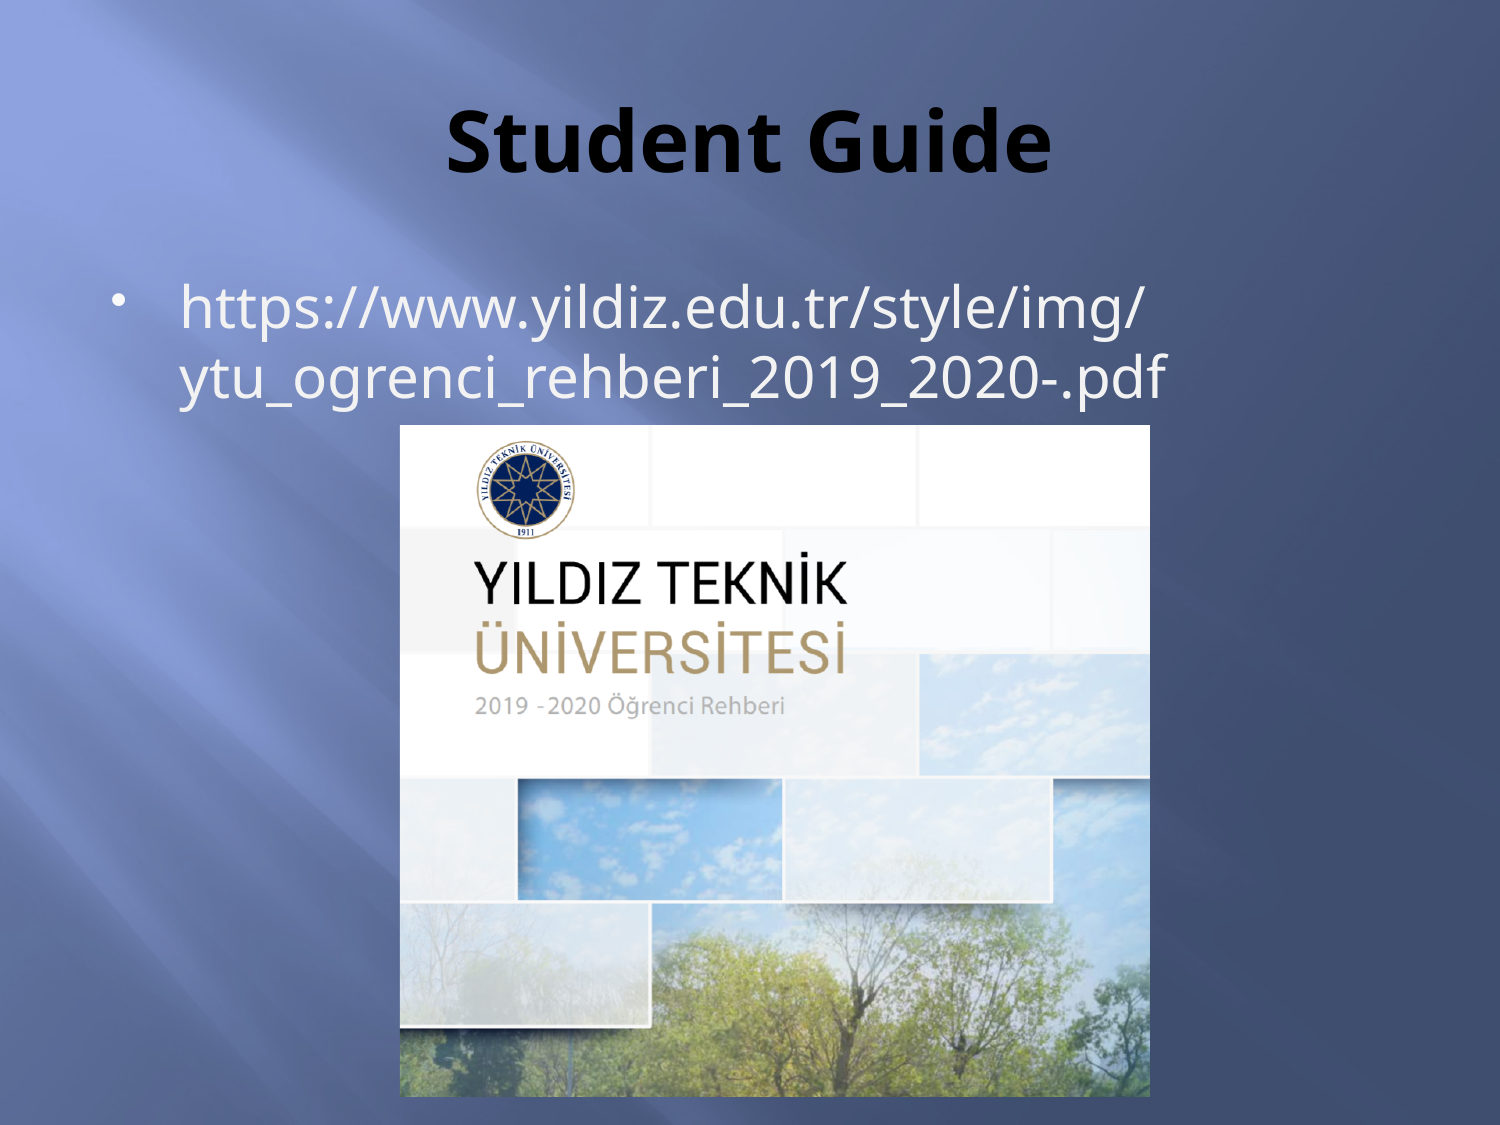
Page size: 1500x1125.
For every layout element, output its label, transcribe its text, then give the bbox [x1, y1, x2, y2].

picture [399, 424, 1151, 1098]
title Student Guide [75, 45, 1425, 233]
list https://www.yildiz.edu.tr/style/img/ytu_ogrenci_rehberi_2019_2020-.pdf [75, 262, 1425, 1035]
